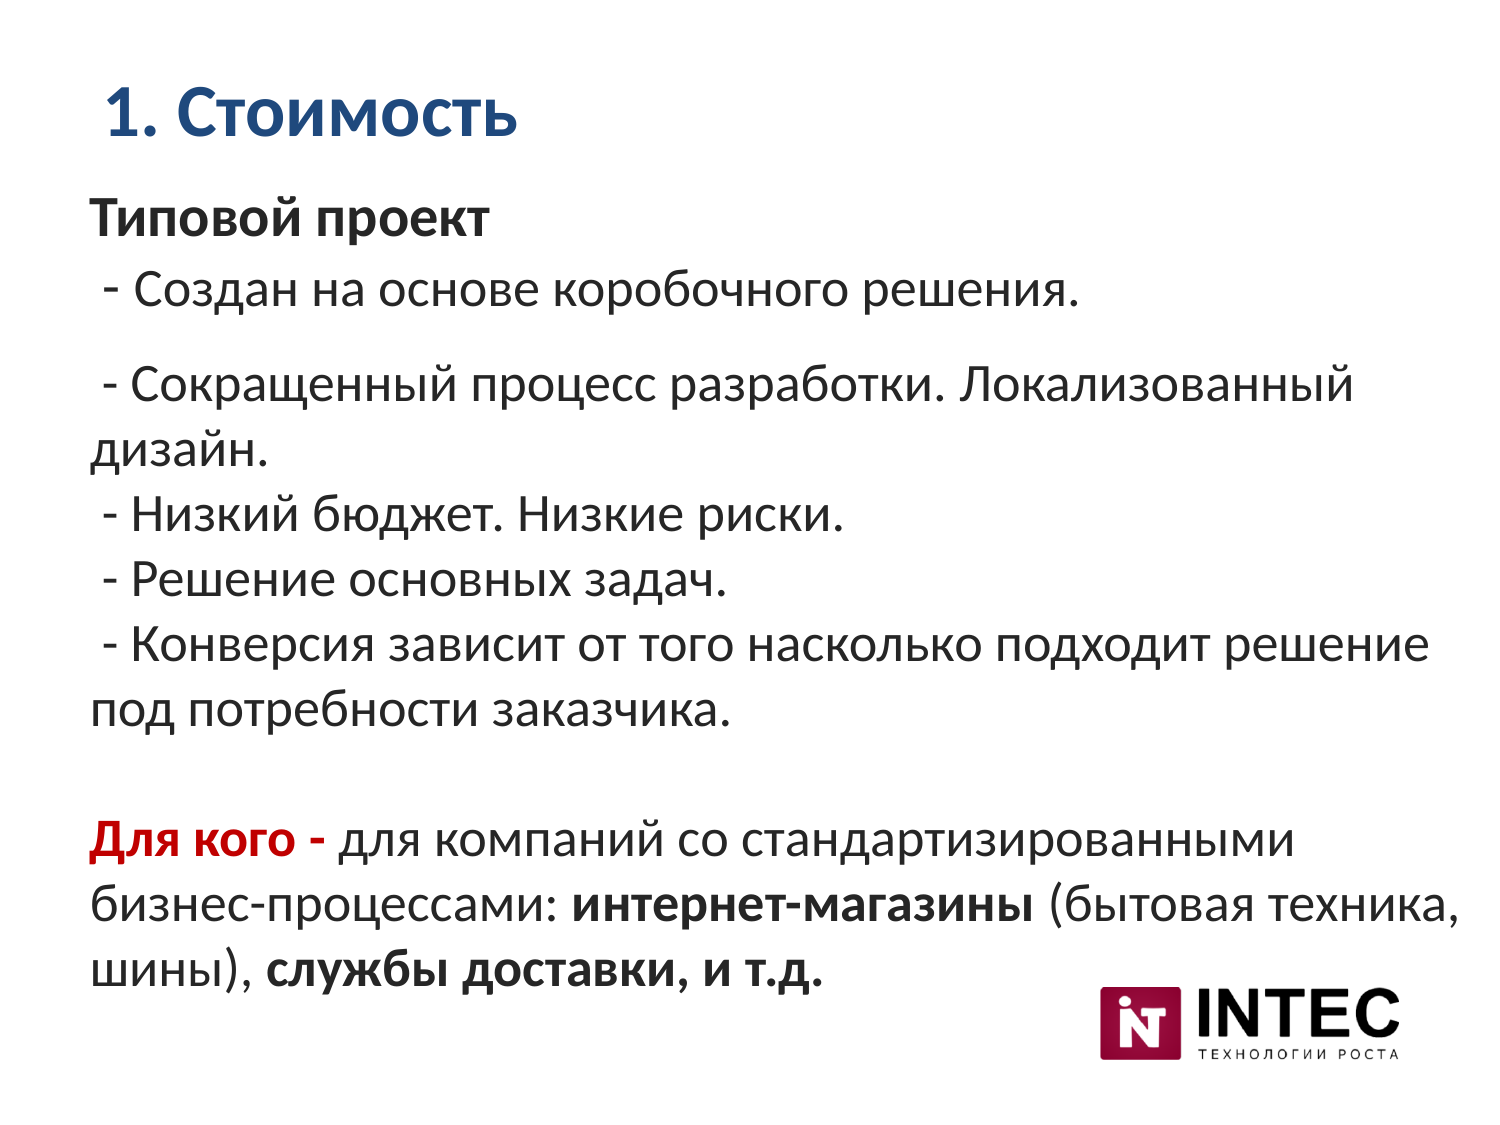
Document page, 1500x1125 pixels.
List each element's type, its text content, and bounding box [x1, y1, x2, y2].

picture [1099, 987, 1400, 1061]
text_box 1. Стоимость [85, 73, 1265, 139]
text_box Типовой проект - Создан на основе коробочного решения. - Сокращенный процесс разработки. Локализованный дизайн. - Низкий бюджет. Низкие риски. - Решение основных задач. - Конверсия зависит от того насколько подходит решение под потребности заказчика. Для кого - для компаний со стандартизированными бизнес-процессами: интернет-магазины (бытовая техника, шины), службы доставки, и т.д. [73, 148, 1500, 1027]
